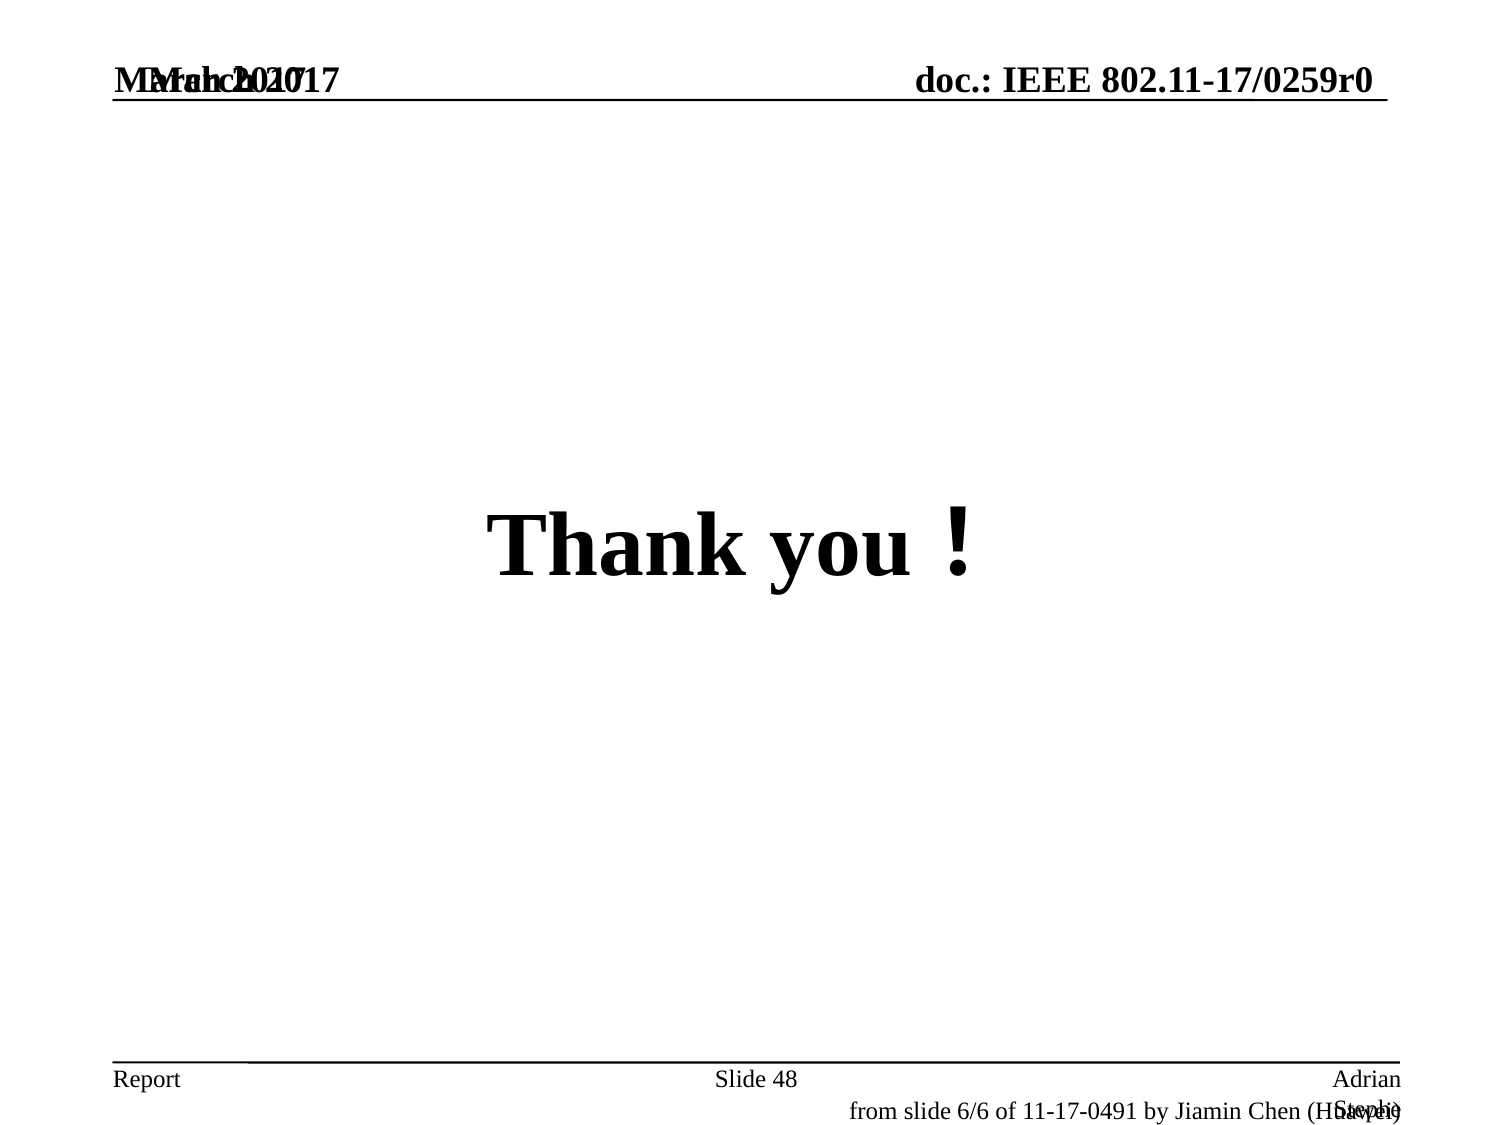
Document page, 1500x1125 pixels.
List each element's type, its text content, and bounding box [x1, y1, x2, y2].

text_box from slide 6/6 of 11-17-0491 by Jiamin Chen (Huawei) [343, 1087, 1417, 1125]
slide_number Slide 48 [711, 1061, 801, 1087]
text_box March 2017 [147, 54, 341, 100]
footer Adrian Stephens, Intel Corporation [1324, 1061, 1402, 1087]
text_box Thank you！ [119, 328, 1395, 1003]
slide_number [114, 54, 309, 101]
